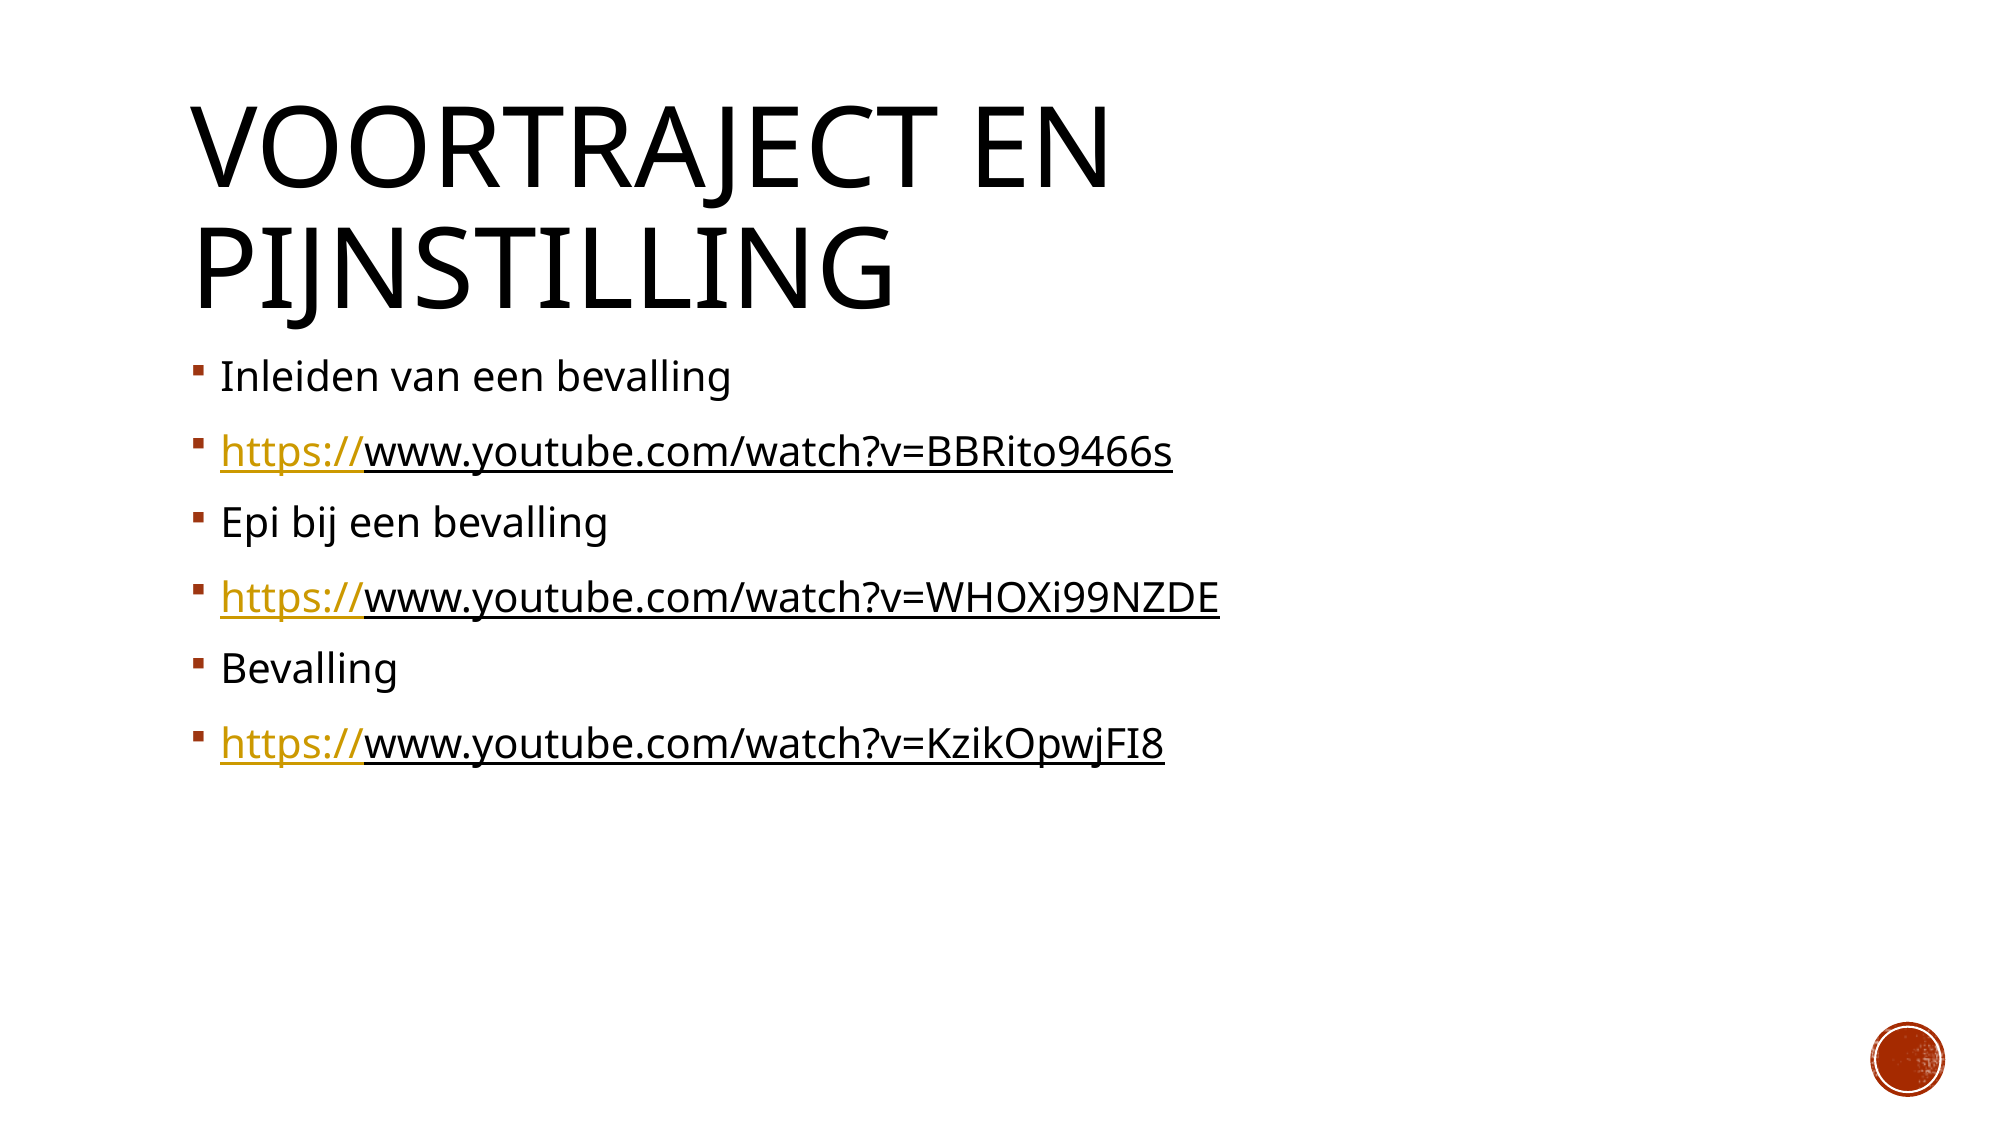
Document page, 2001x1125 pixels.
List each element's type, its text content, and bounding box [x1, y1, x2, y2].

list Inleiden van een bevalling https://www.youtube.com/watch?v=BBRito9466s Epi bij een bevalling https://www.youtube.com/watch?v=WHOXi99NZDE Bevalling https://www.youtube.com/watch?v=KzikOpwjFI8 [175, 348, 1826, 1013]
title Voortraject en pijnstilling [175, 79, 1826, 344]
